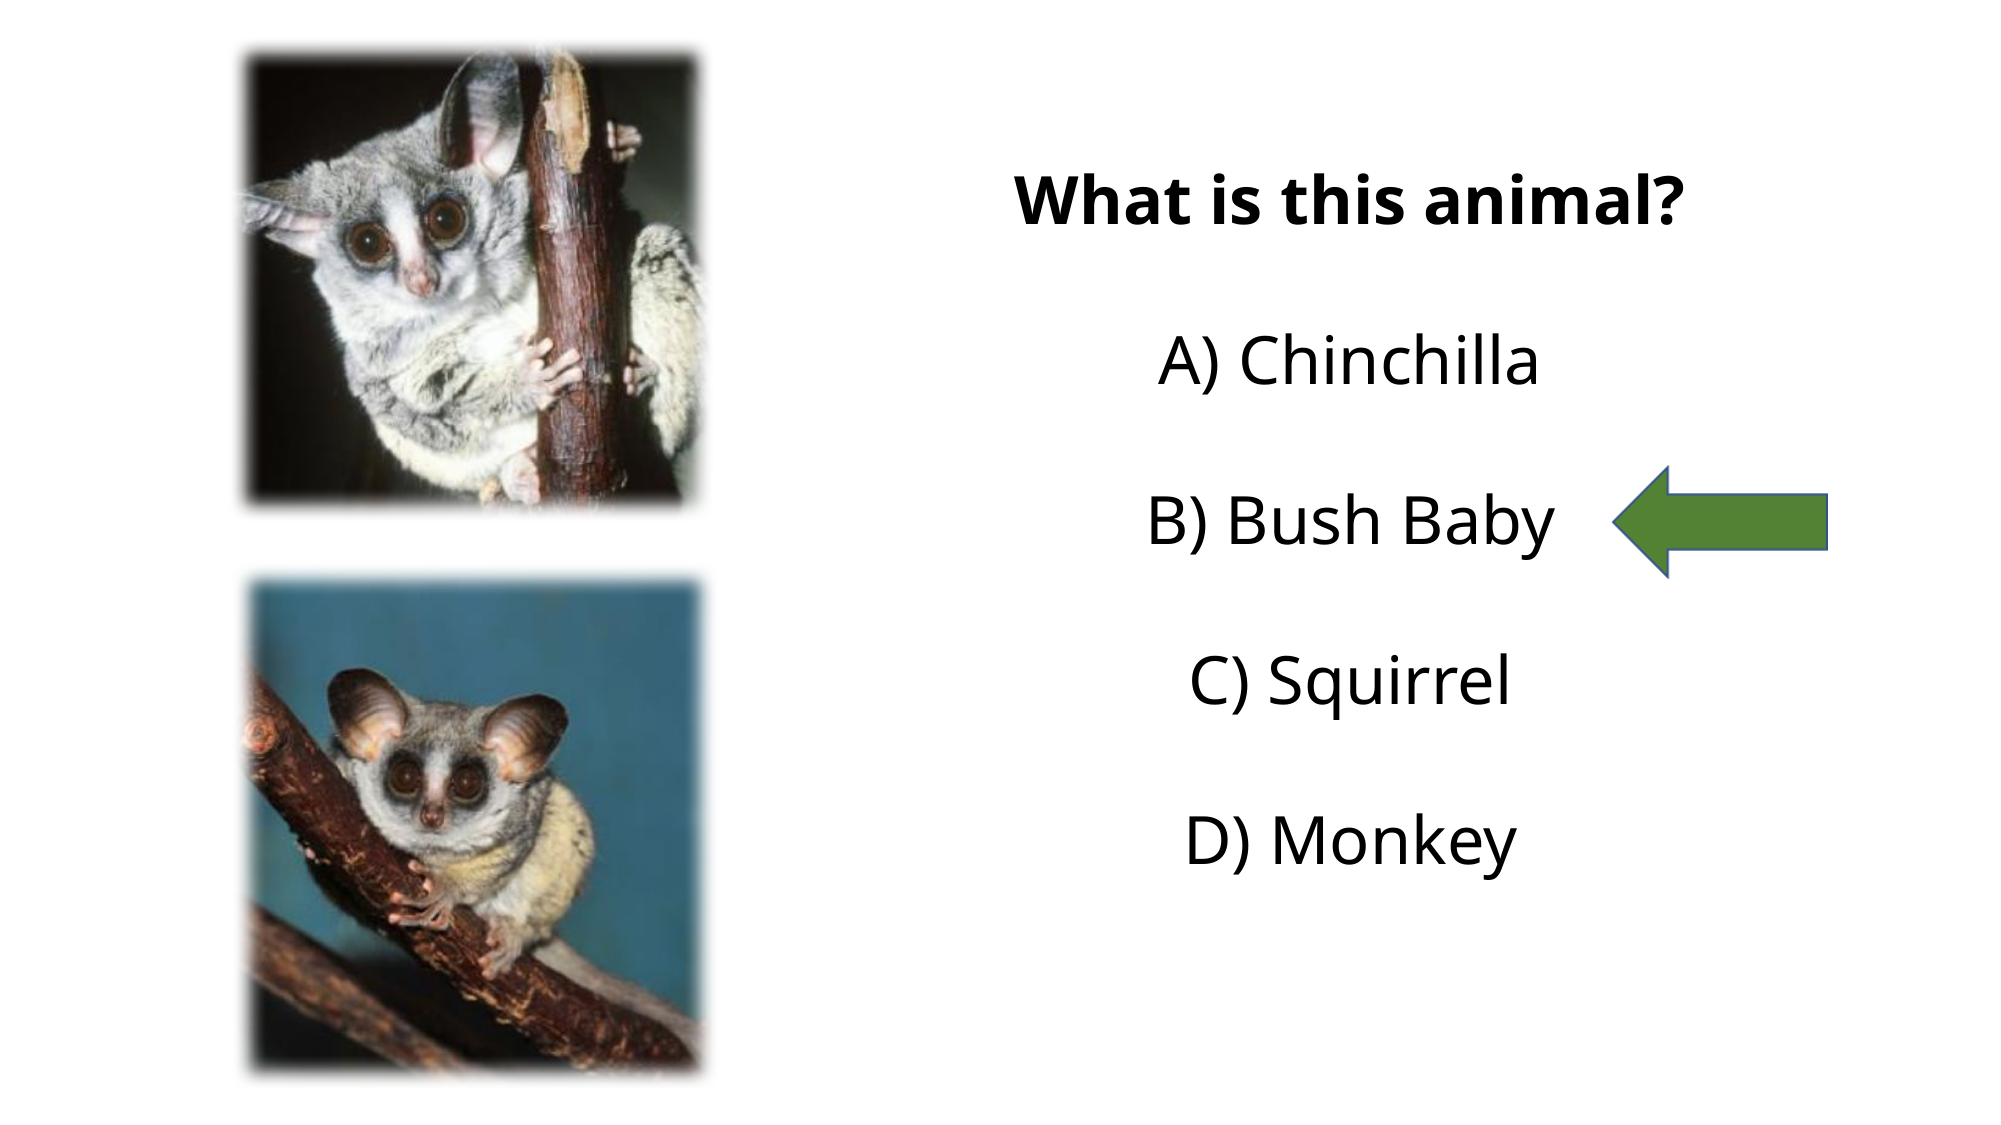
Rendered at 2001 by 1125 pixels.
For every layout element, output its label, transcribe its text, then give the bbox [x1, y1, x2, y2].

picture [232, 562, 718, 1089]
picture [1611, 464, 1828, 580]
text_box What is this animal? Chinchilla Bush Baby Squirrel Monkey [916, 150, 1785, 886]
picture [228, 36, 714, 522]
